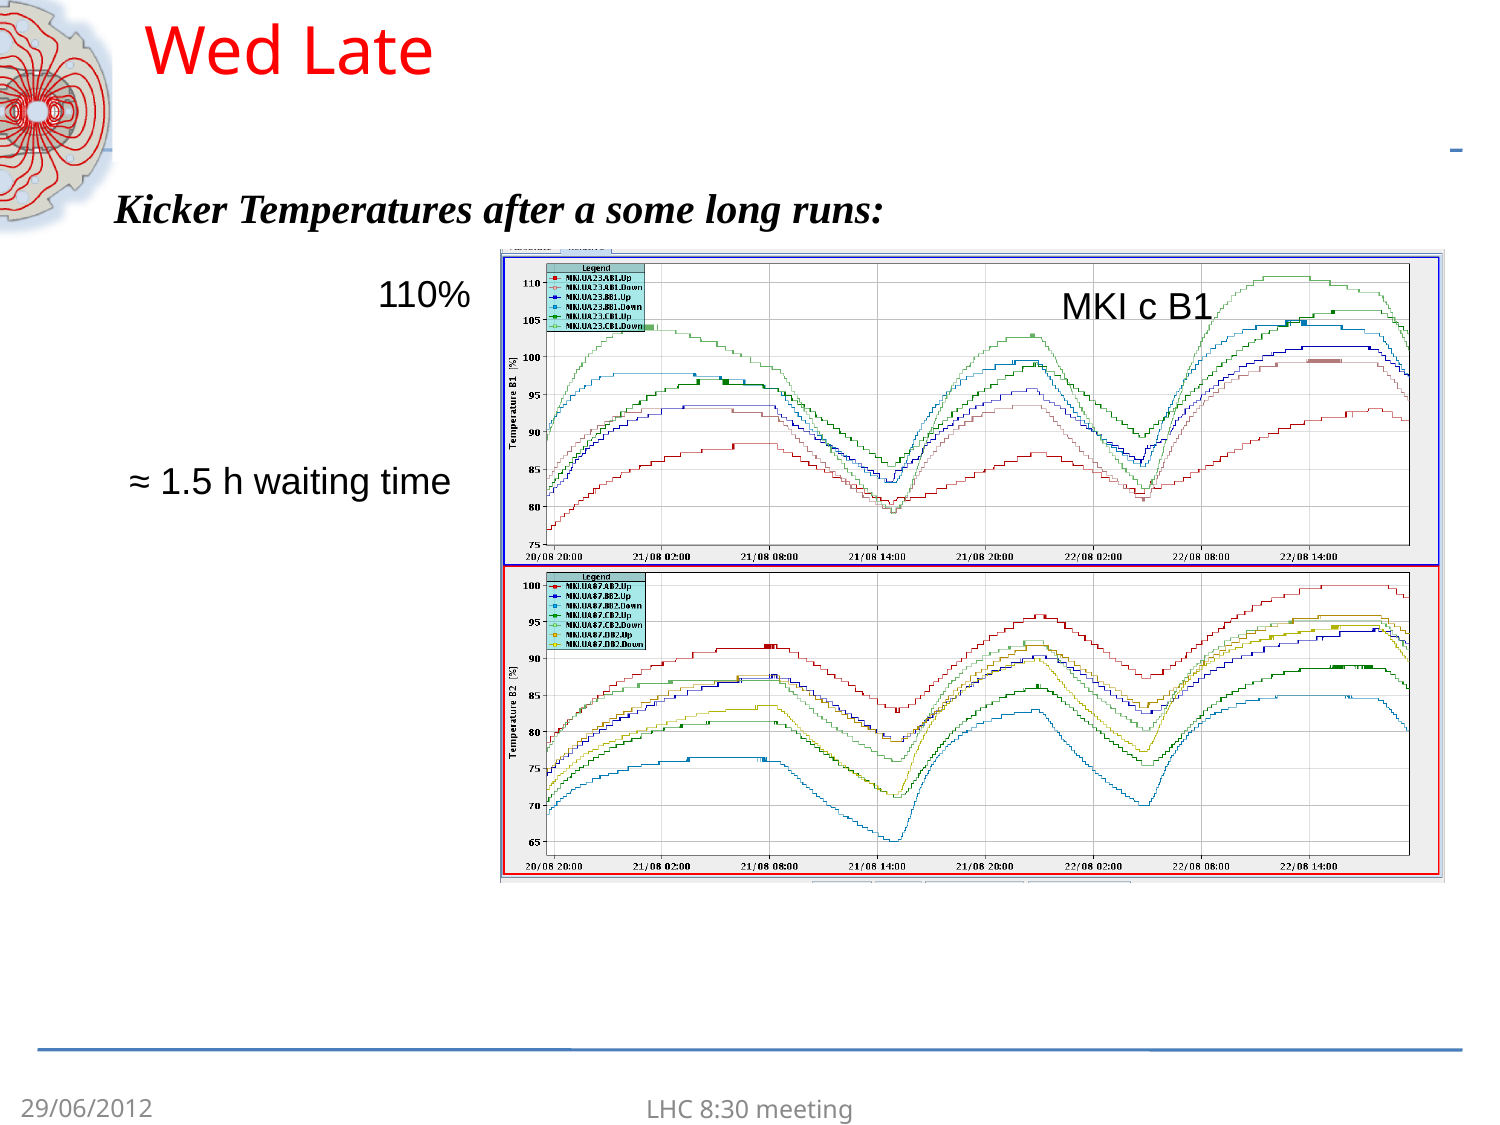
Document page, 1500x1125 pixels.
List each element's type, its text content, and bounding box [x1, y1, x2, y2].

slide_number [5, 1085, 356, 1125]
text_box Kicker Temperatures after a some long runs: [99, 174, 901, 240]
text_box ≈ 1.5 h waiting time [114, 449, 467, 510]
footer LHC 8:30 meeting [512, 1088, 988, 1125]
picture [0, 2, 109, 220]
text_box Wed Late [112, 0, 1450, 163]
text_box 110% [363, 262, 486, 323]
picture [499, 249, 1445, 883]
